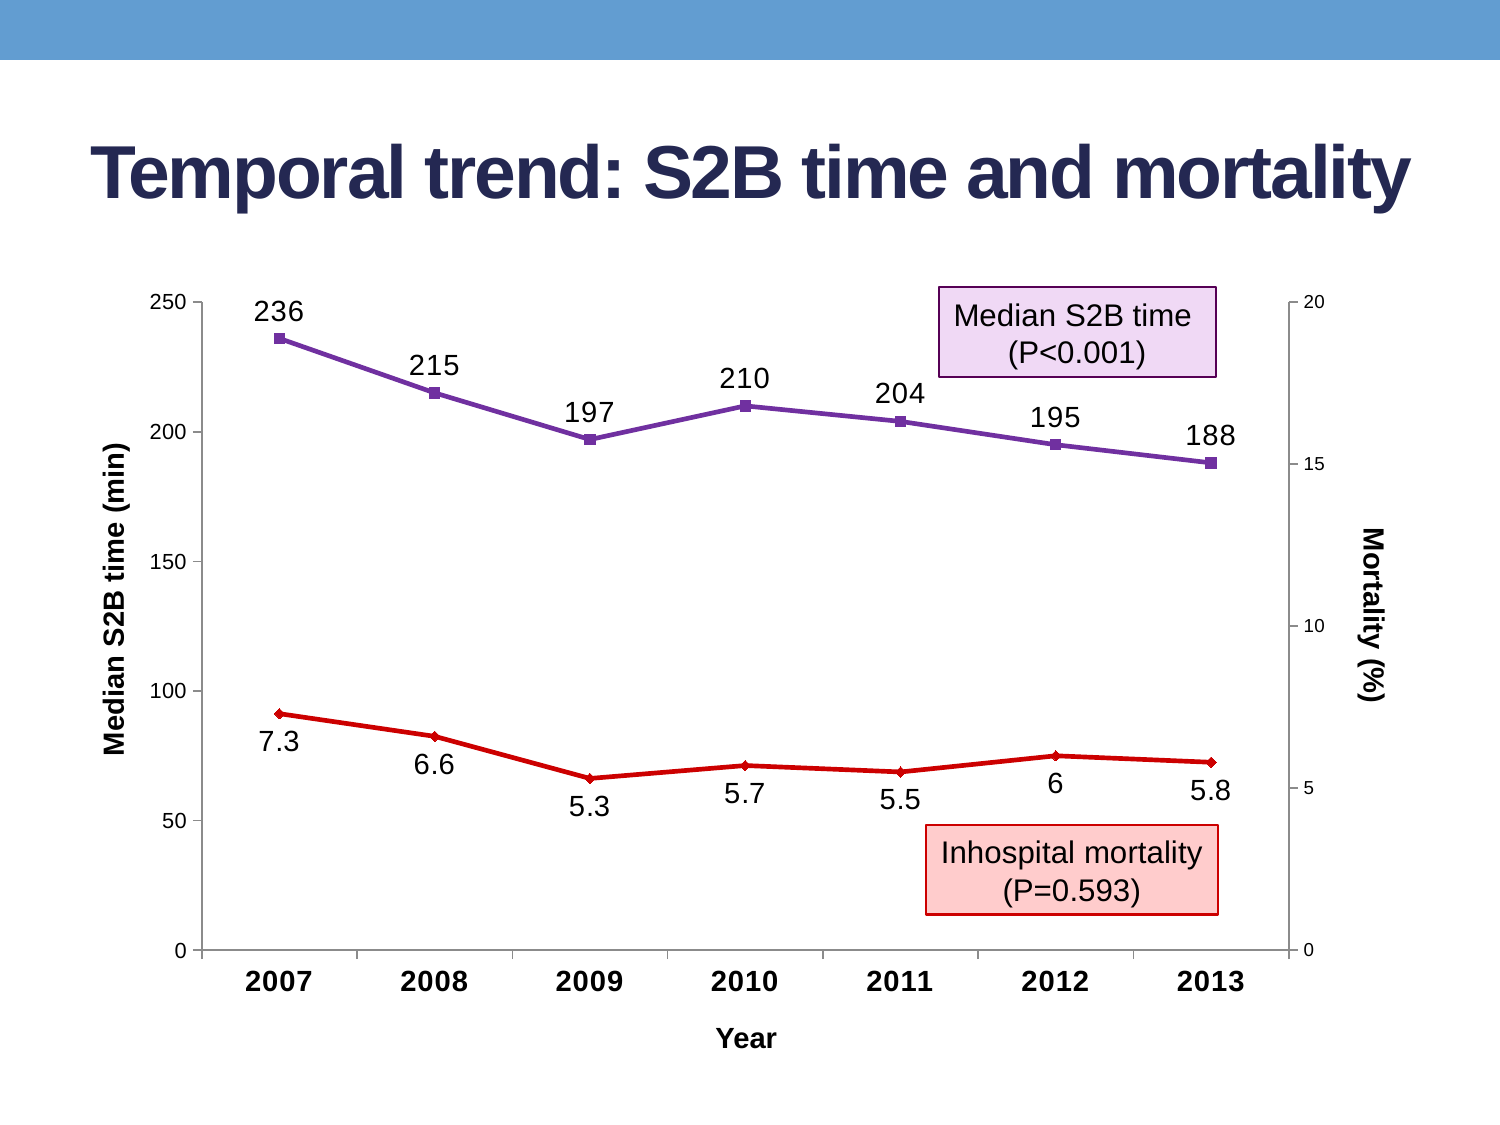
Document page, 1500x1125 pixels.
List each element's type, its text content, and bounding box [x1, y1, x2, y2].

chart [124, 274, 1351, 1013]
text_box Mortality (%) [1358, 513, 1401, 719]
text_box Median S2B time (min) [87, 427, 121, 771]
title Temporal trend: S2B time and mortality [75, 87, 1425, 250]
text_box Year [700, 1021, 793, 1063]
